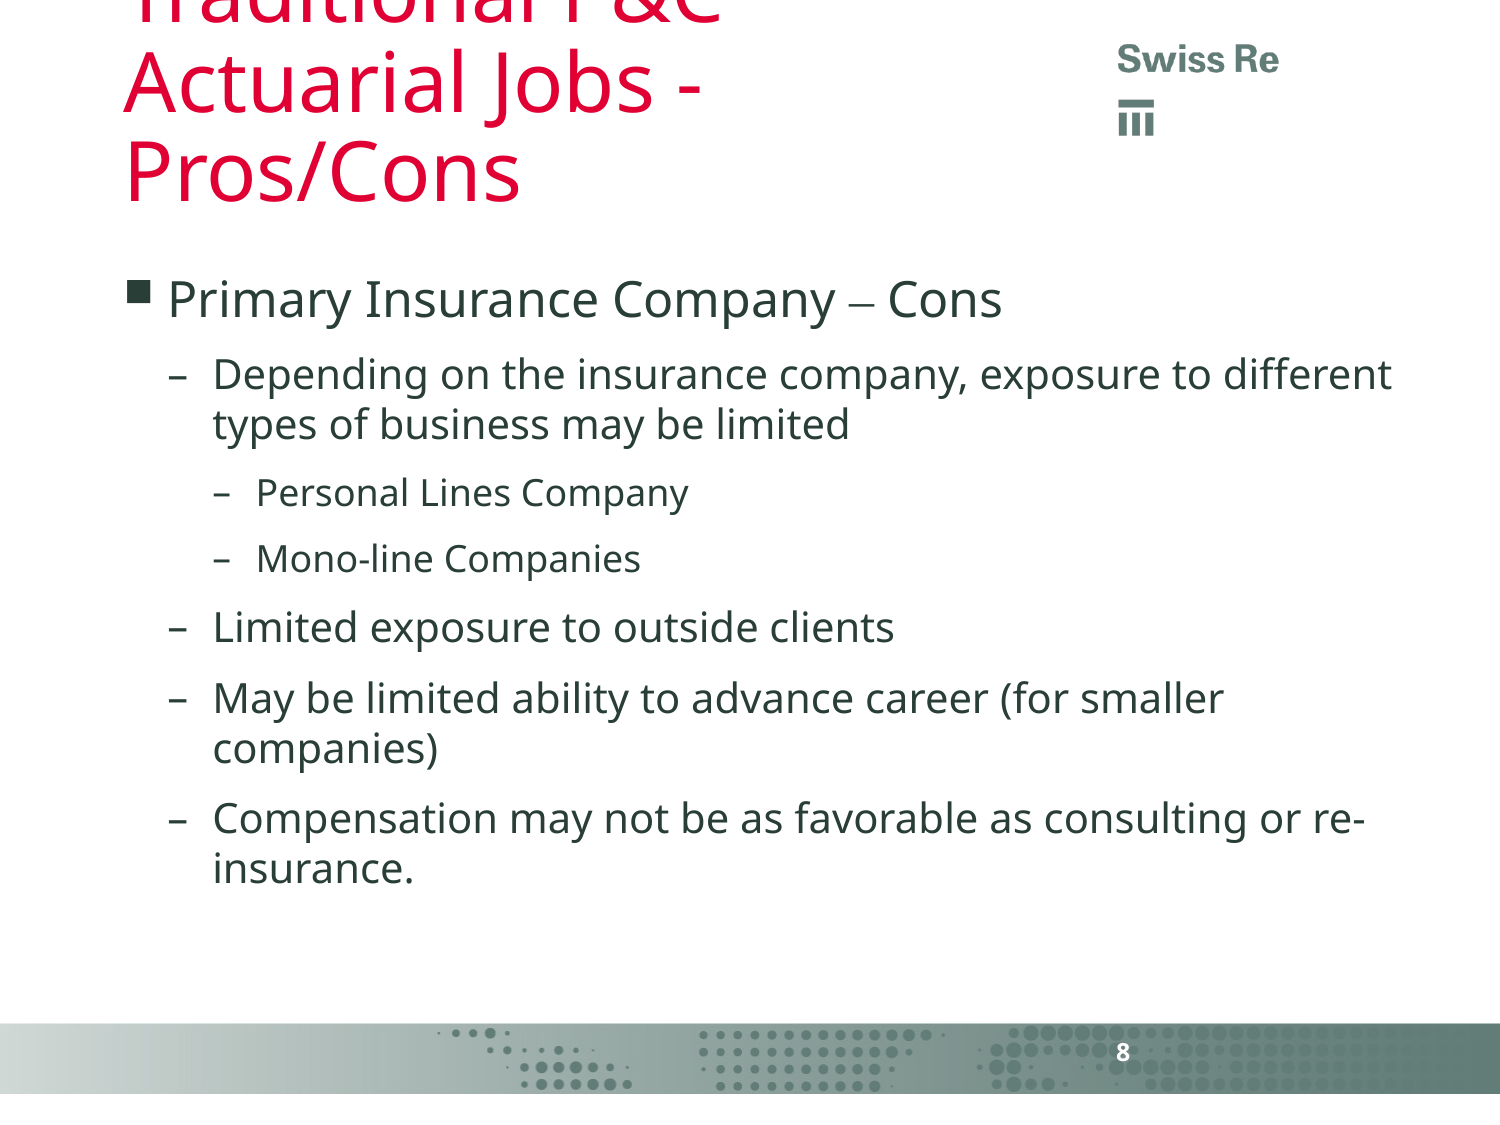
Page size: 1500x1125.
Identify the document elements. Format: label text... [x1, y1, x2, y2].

slide_number 8 [1116, 1040, 1147, 1071]
picture [1116, 42, 1281, 138]
picture [0, 1023, 1500, 1094]
title Traditional P&C Actuarial Jobs - Pros/Cons [123, 78, 1081, 220]
list Primary Insurance Company – Cons Depending on the insurance company, exposure to different types of business may be limited Personal Lines Company Mono-line Companies Limited exposure to outside clients May be limited ability to advance career (for smaller companies) Compensation may not be as favorable as consulting or re-insurance. [123, 267, 1412, 976]
